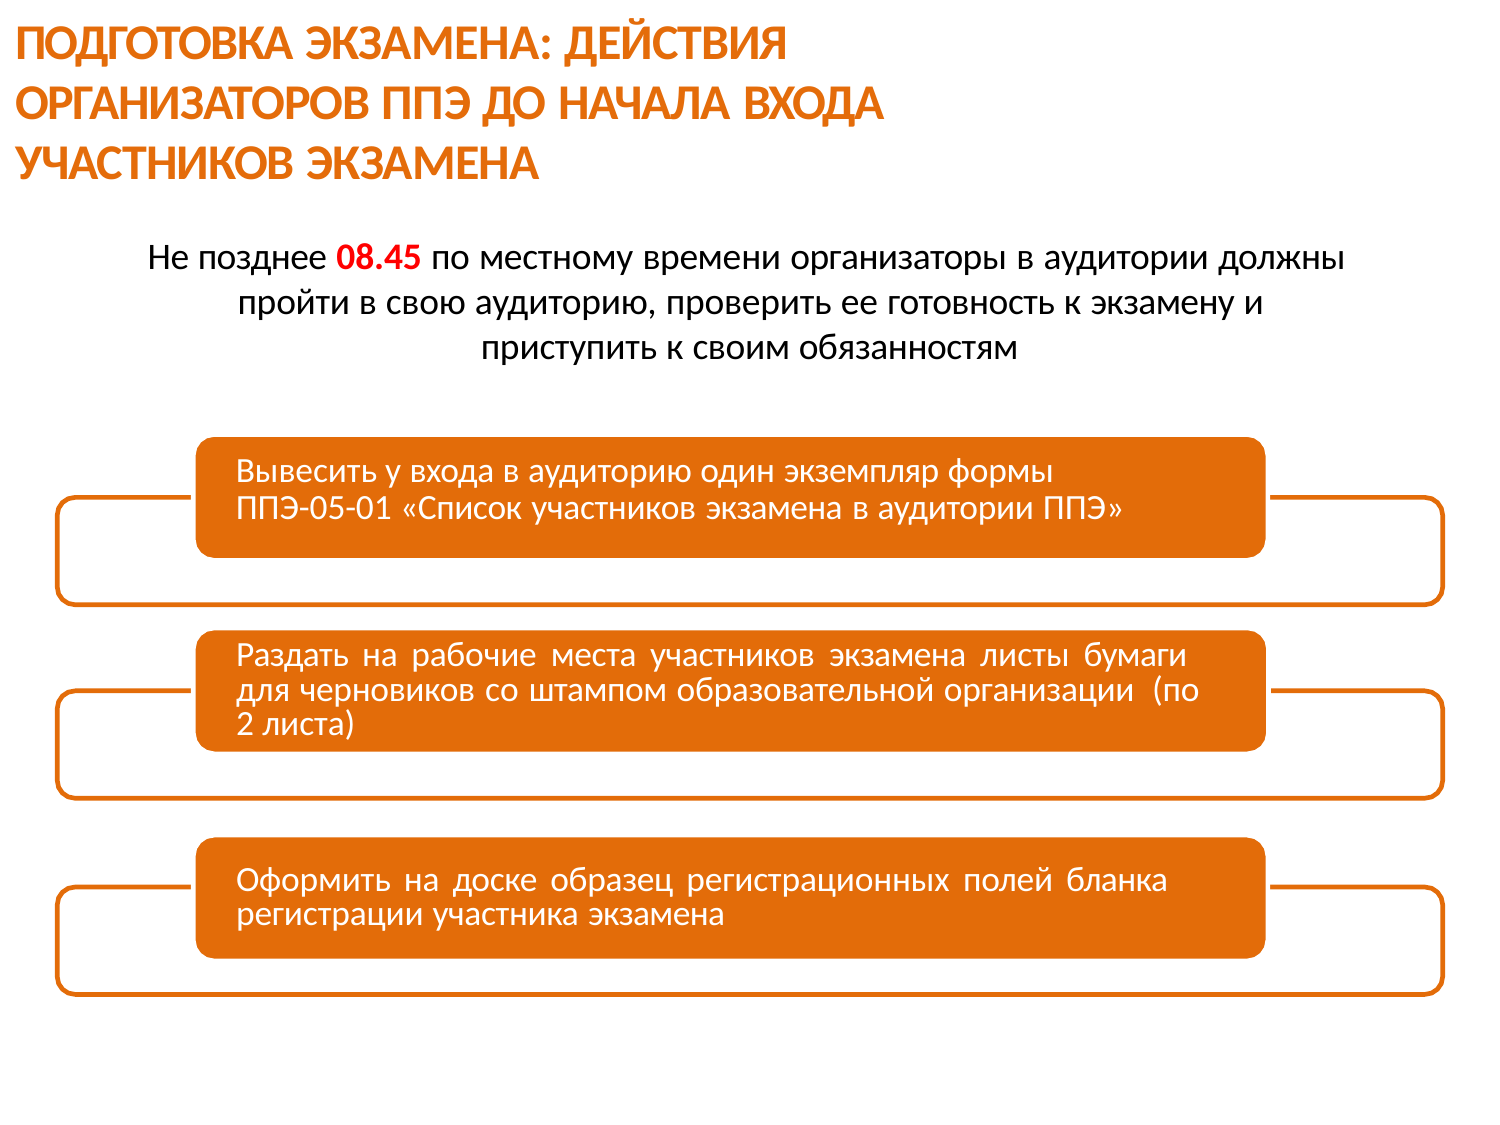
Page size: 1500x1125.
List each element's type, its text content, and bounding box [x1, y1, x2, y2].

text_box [54, 625, 1446, 801]
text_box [54, 832, 1446, 998]
title ПОДГОТОВКА ЭКЗАМЕНА: ДЕЙСТВИЯ ОРГАНИЗАТОРОВ ППЭ ДО НАЧАЛА ВХОДА УЧАСТНИКОВ ЭКЗАМЕНА [12, 3, 1052, 193]
text_box Не позднее 08.45 по местному времени организаторы в аудитории должны пройти в свою аудиторию, проверить ее готовность к экзамену и приступить к своим обязанностям Вывесить у входа в аудиторию один экземпляр формы ППЭ-05-01 «Список участников экзамена в аудитории ППЭ» [85, 230, 1415, 430]
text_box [54, 431, 1446, 608]
